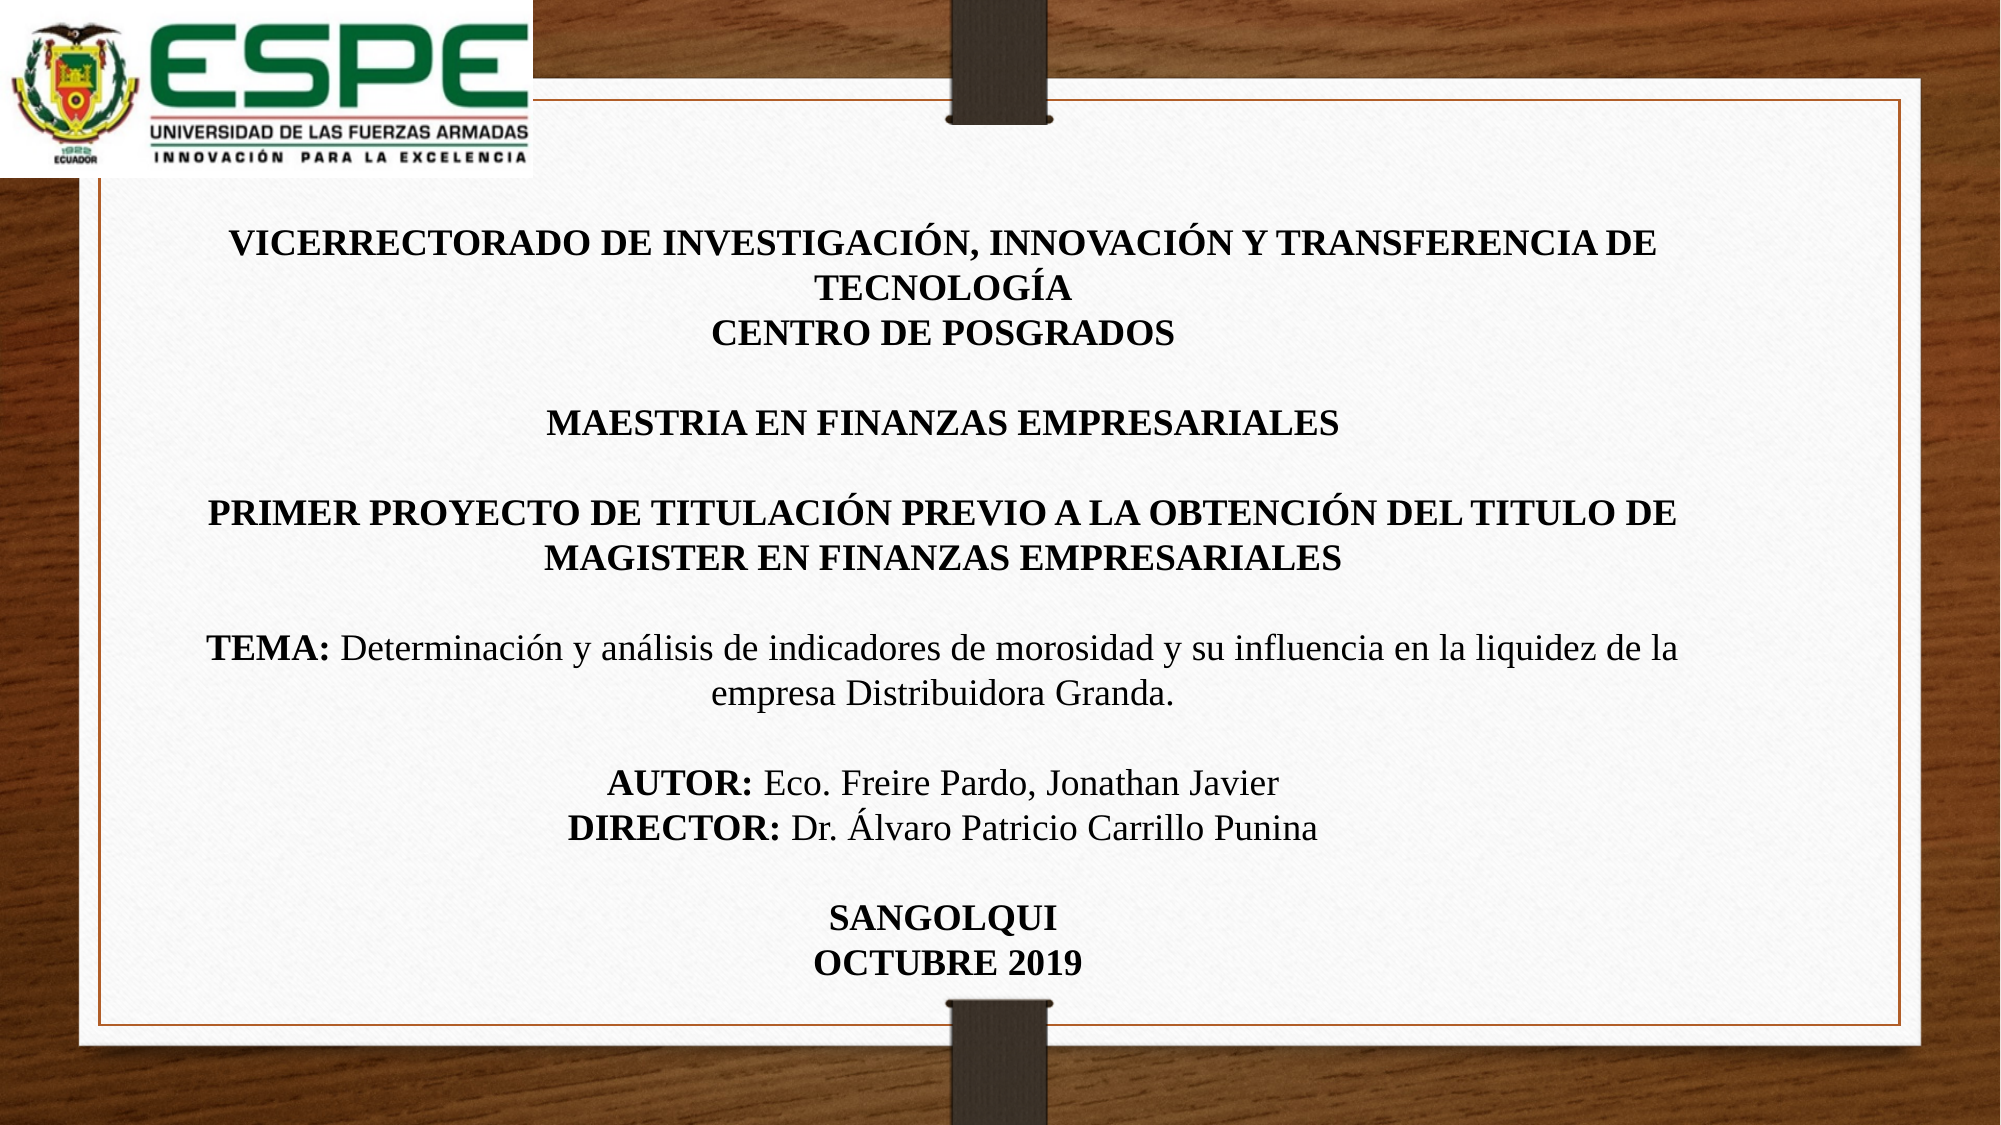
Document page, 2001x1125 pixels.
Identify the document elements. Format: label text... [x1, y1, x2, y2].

text_box VICERRECTORADO DE INVESTIGACIÓN, INNOVACIÓN Y TRANSFERENCIA DE TECNOLOGÍA CENTRO DE POSGRADOS MAESTRIA EN FINANZAS EMPRESARIALES PRIMER PROYECTO DE TITULACIÓN PREVIO A LA OBTENCIÓN DEL TITULO DE MAGISTER EN FINANZAS EMPRESARIALES TEMA: Determinación y análisis de indicadores de morosidad y su influencia en la liquidez de la empresa Distribuidora Granda. AUTOR: Eco. Freire Pardo, Jonathan Javier DIRECTOR: Dr. Álvaro Patricio Carrillo Punina SANGOLQUI OCTUBRE 2019 [128, 210, 1758, 991]
picture [0, 0, 2001, 1125]
